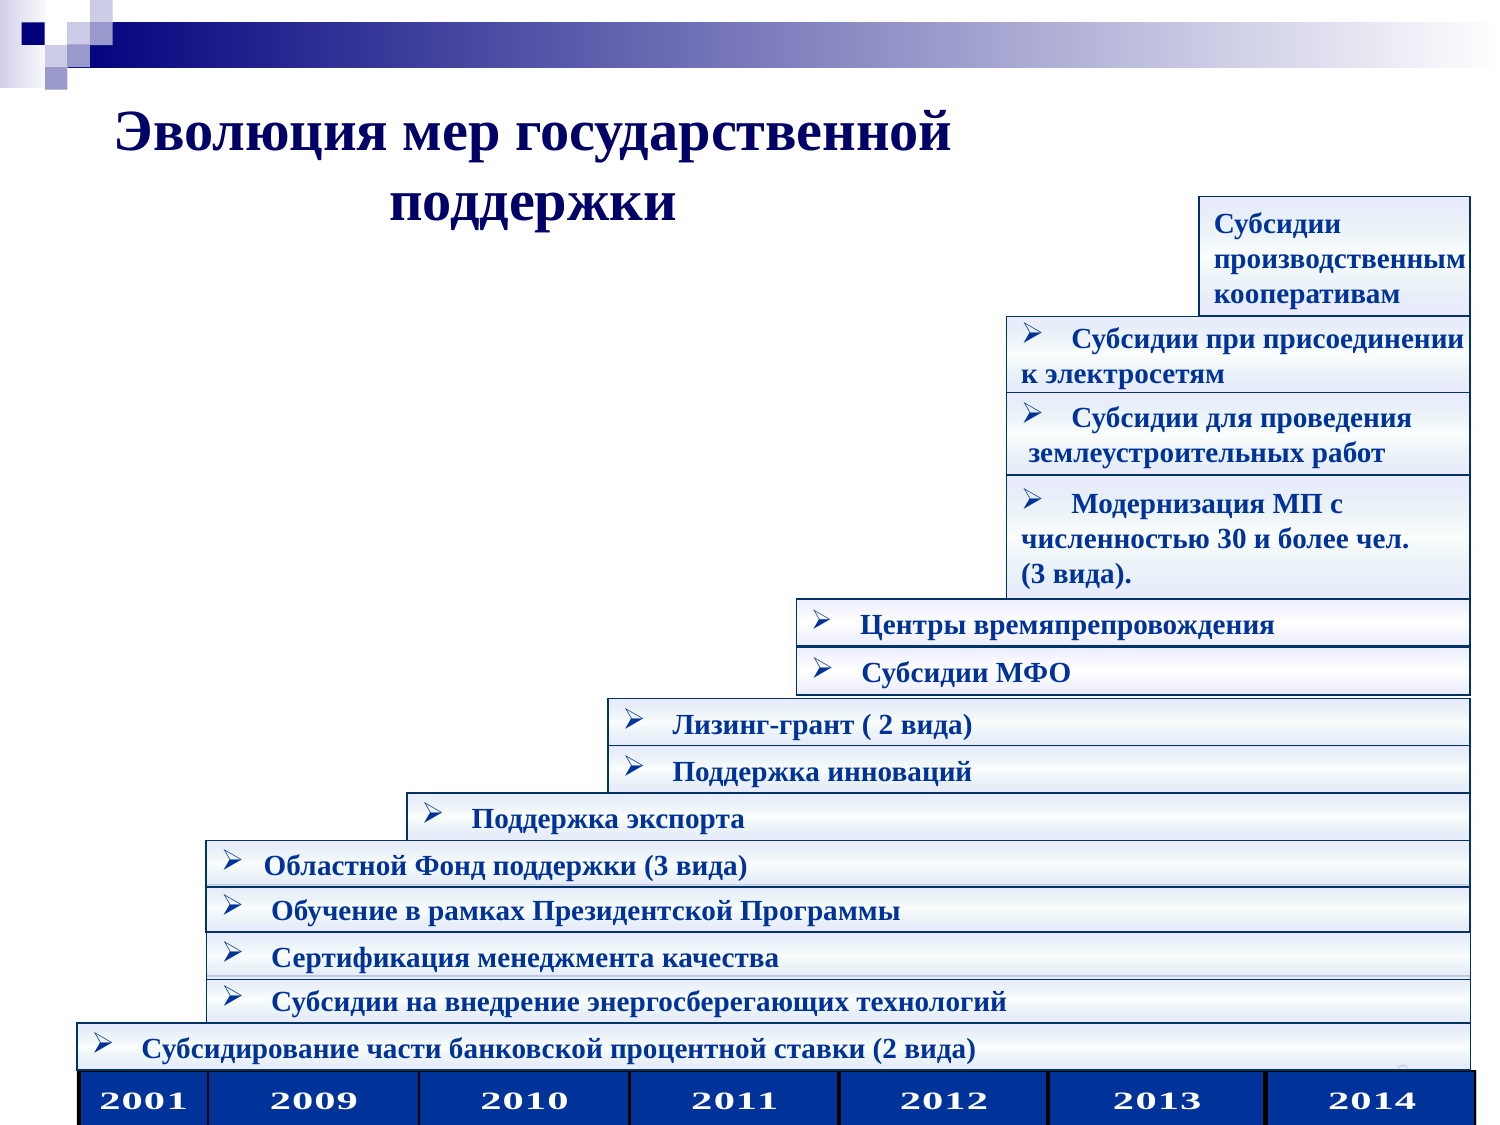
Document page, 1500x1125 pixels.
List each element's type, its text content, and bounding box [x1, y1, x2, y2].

text_box Сертификация менеджмента качества [206, 932, 1471, 980]
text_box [76, 1069, 1479, 1125]
text_box Центры времяпрепровождения [796, 599, 1470, 647]
text_box Поддержка инноваций [607, 745, 1471, 793]
text_box Обучение в рамках Президентской Программы [206, 888, 1470, 932]
text_box Субсидии МФО [796, 647, 1470, 695]
text_box Субсидии производственным кооперативам [1198, 196, 1471, 317]
title Эволюция мер государственной поддержки [58, 93, 1009, 232]
text_box Субсидии на внедрение энергосберегающих технологий [206, 980, 1471, 1023]
text_box Лизинг-грант ( 2 вида) [607, 698, 1471, 745]
text_box Субсидии при присоединении к электросетям [1006, 316, 1471, 393]
text_box Субсидии для проведения землеустроительных работ [1006, 393, 1471, 475]
text_box Поддержка экспорта [406, 792, 1470, 841]
text_box Субсидирование части банковской процентной ставки (2 вида) [76, 1023, 1471, 1069]
text_box Областной Фонд поддержки (3 вида) [206, 840, 1470, 888]
text_box Модернизация МП с численностью 30 и более чел. (3 вида). [1006, 475, 1471, 600]
